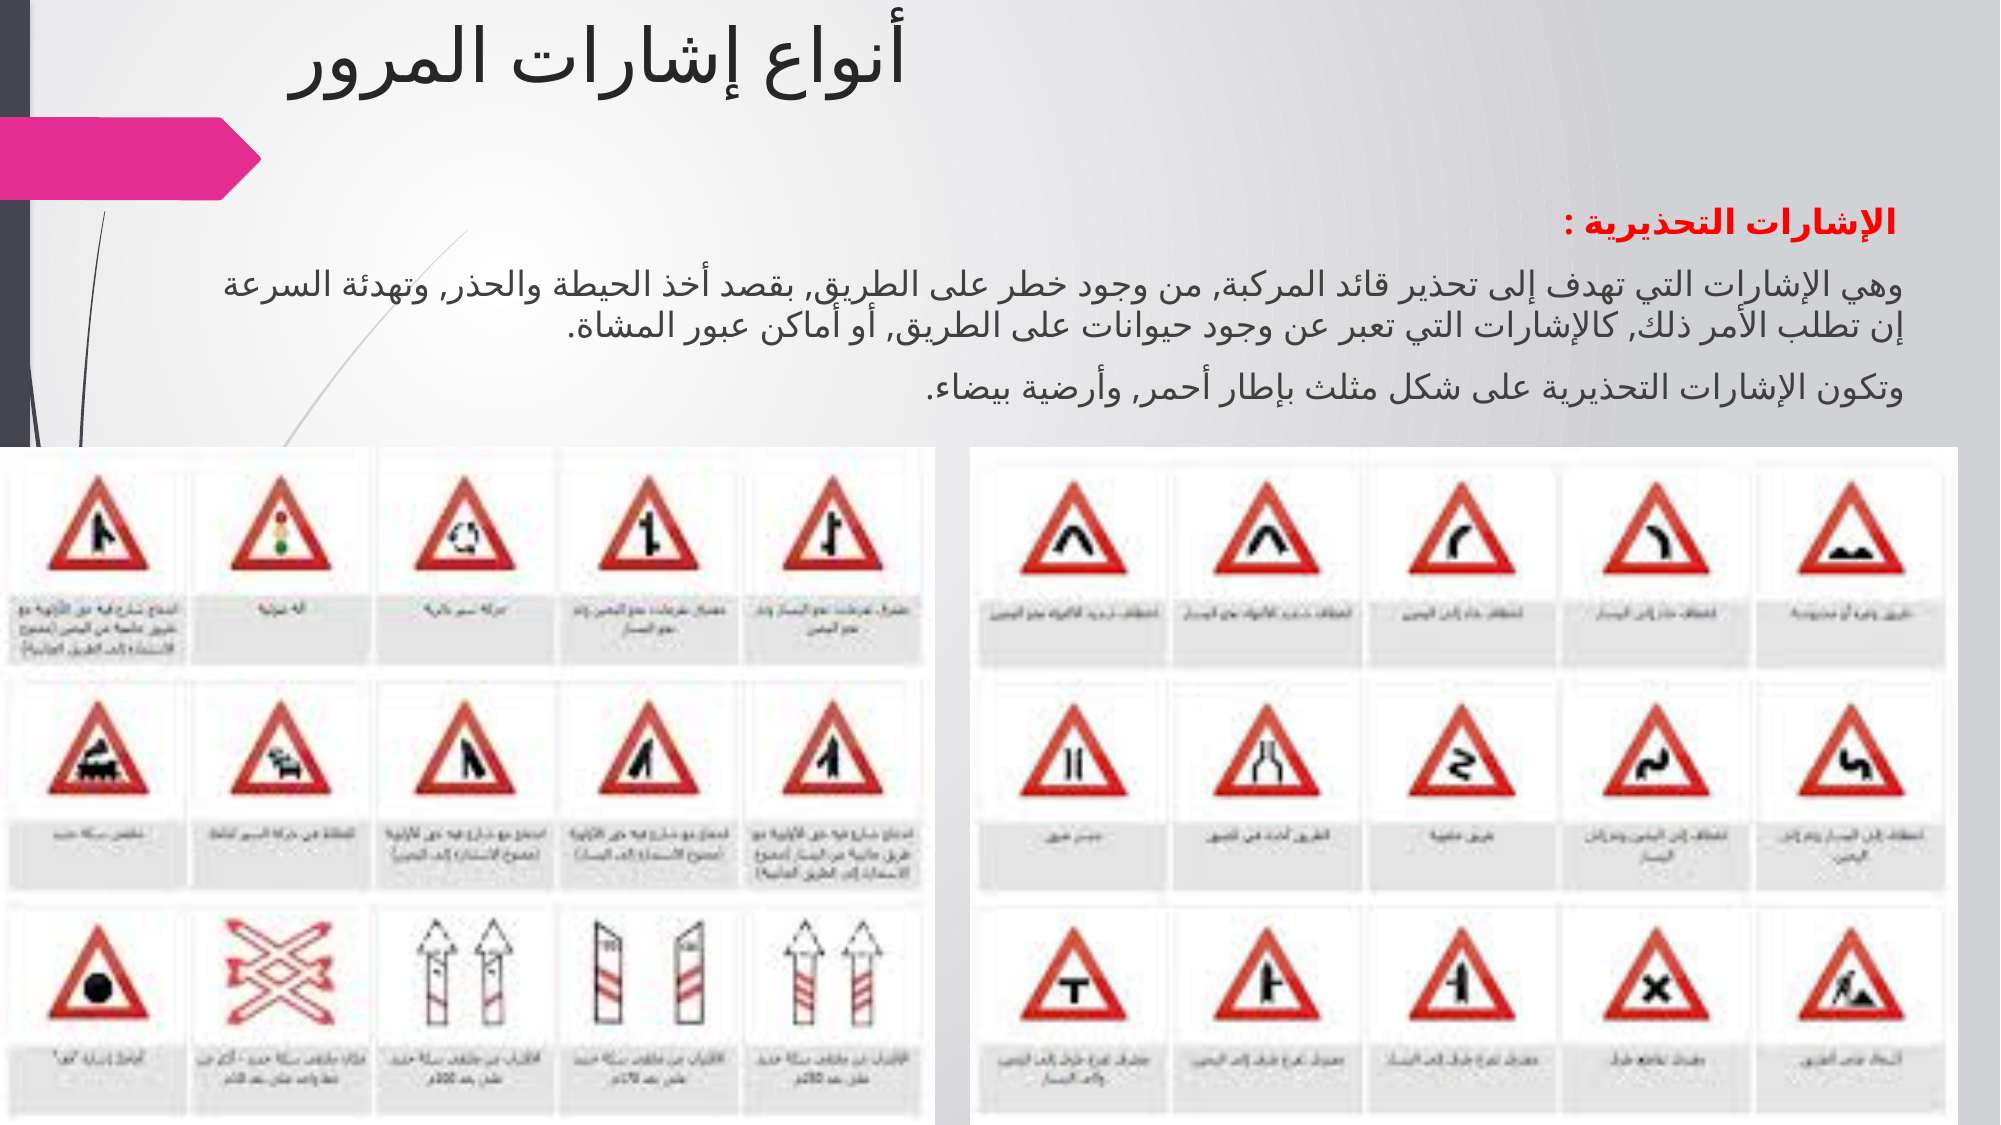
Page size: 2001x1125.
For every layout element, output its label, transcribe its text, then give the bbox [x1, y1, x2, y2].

list الإشارات التحذيرية : وهي الإشارات التي تهدف إلى تحذير قائد المركبة, من وجود خطر على الطريق, بقصد أخذ الحيطة والحذر, وتهدئة السرعة إن تطلب الأمر ذلك, كالإشارات التي تعبر عن وجود حيوانات على الطريق, أو أماكن عبور المشاة. وتكون الإشارات التحذيرية على شكل مثلث بإطار أحمر, وأرضية بيضاء. [196, 192, 1922, 539]
picture [0, 447, 936, 1125]
picture [970, 447, 1958, 1125]
title أنواع إشارات المرور [275, 0, 2000, 218]
